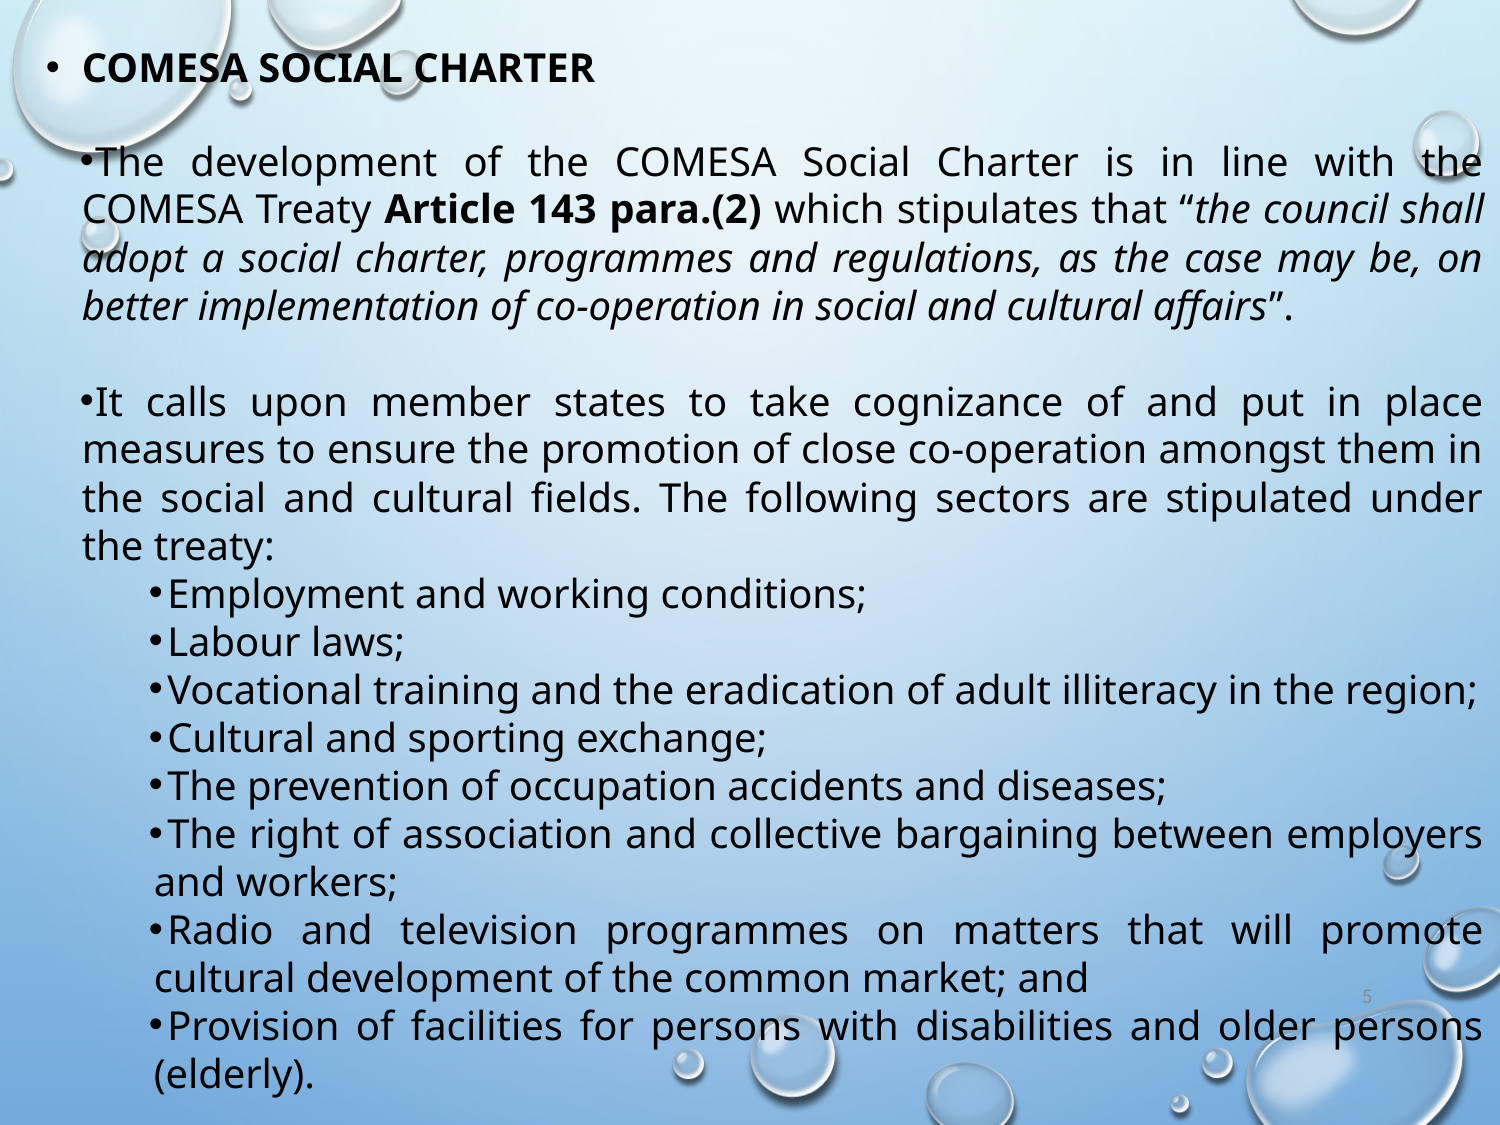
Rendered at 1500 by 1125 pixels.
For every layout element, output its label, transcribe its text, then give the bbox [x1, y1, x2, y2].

picture [0, 0, 1500, 1125]
list COMESA Social Charter The development of the COMESA Social Charter is in line with the COMESA Treaty Article 143 para.(2) which stipulates that “the council shall adopt a social charter, programmes and regulations, as the case may be, on better implementation of co-operation in social and cultural affairs”. It calls upon member states to take cognizance of and put in place measures to ensure the promotion of close co-operation amongst them in the social and cultural fields. The following sectors are stipulated under the treaty: Employment and working conditions; Labour laws; Vocational training and the eradication of adult illiteracy in the region; Cultural and sporting exchange; The prevention of occupation accidents and diseases; The right of association and collective bargaining between employers and workers; Radio and television programmes on matters that will promote cultural development of the common market; and Provision of facilities for persons with disabilities and older persons (elderly). [30, 24, 1500, 1125]
slide_number 5 [1293, 965, 1388, 1025]
